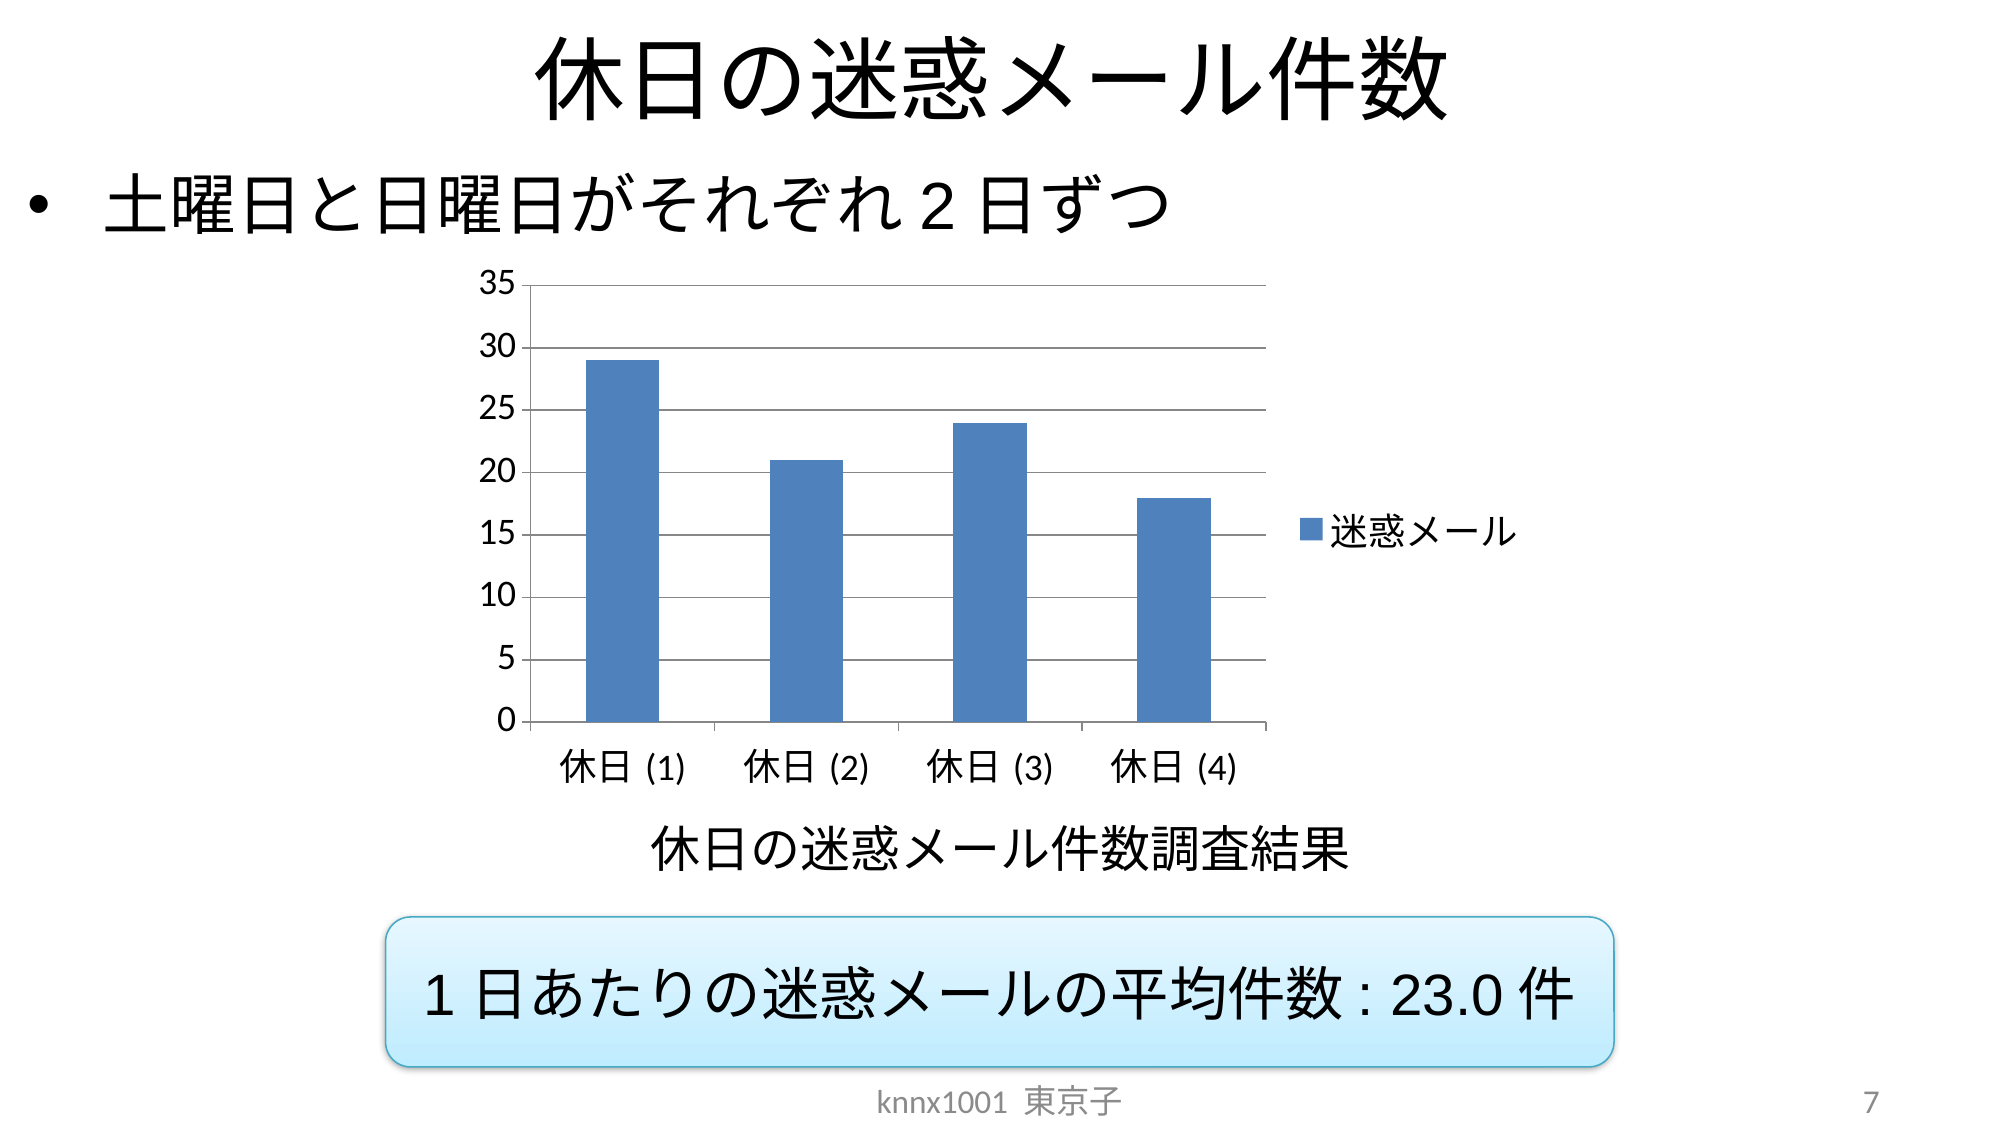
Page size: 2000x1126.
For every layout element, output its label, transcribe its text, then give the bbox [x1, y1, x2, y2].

text_box 1日あたりの迷惑メールの平均件数: 23.0件 [384, 916, 1615, 1068]
footer knnx1001 東京子 [683, 1074, 1317, 1126]
title 休日の迷惑メール件数 [7, 0, 1977, 153]
text_box 休日の迷惑メール件数調査結果 [635, 810, 1365, 886]
list 土曜日と日曜日がそれぞれ2日ずつ [7, 153, 1977, 1067]
slide_number 7 [1433, 1069, 1900, 1126]
chart [456, 255, 1544, 803]
